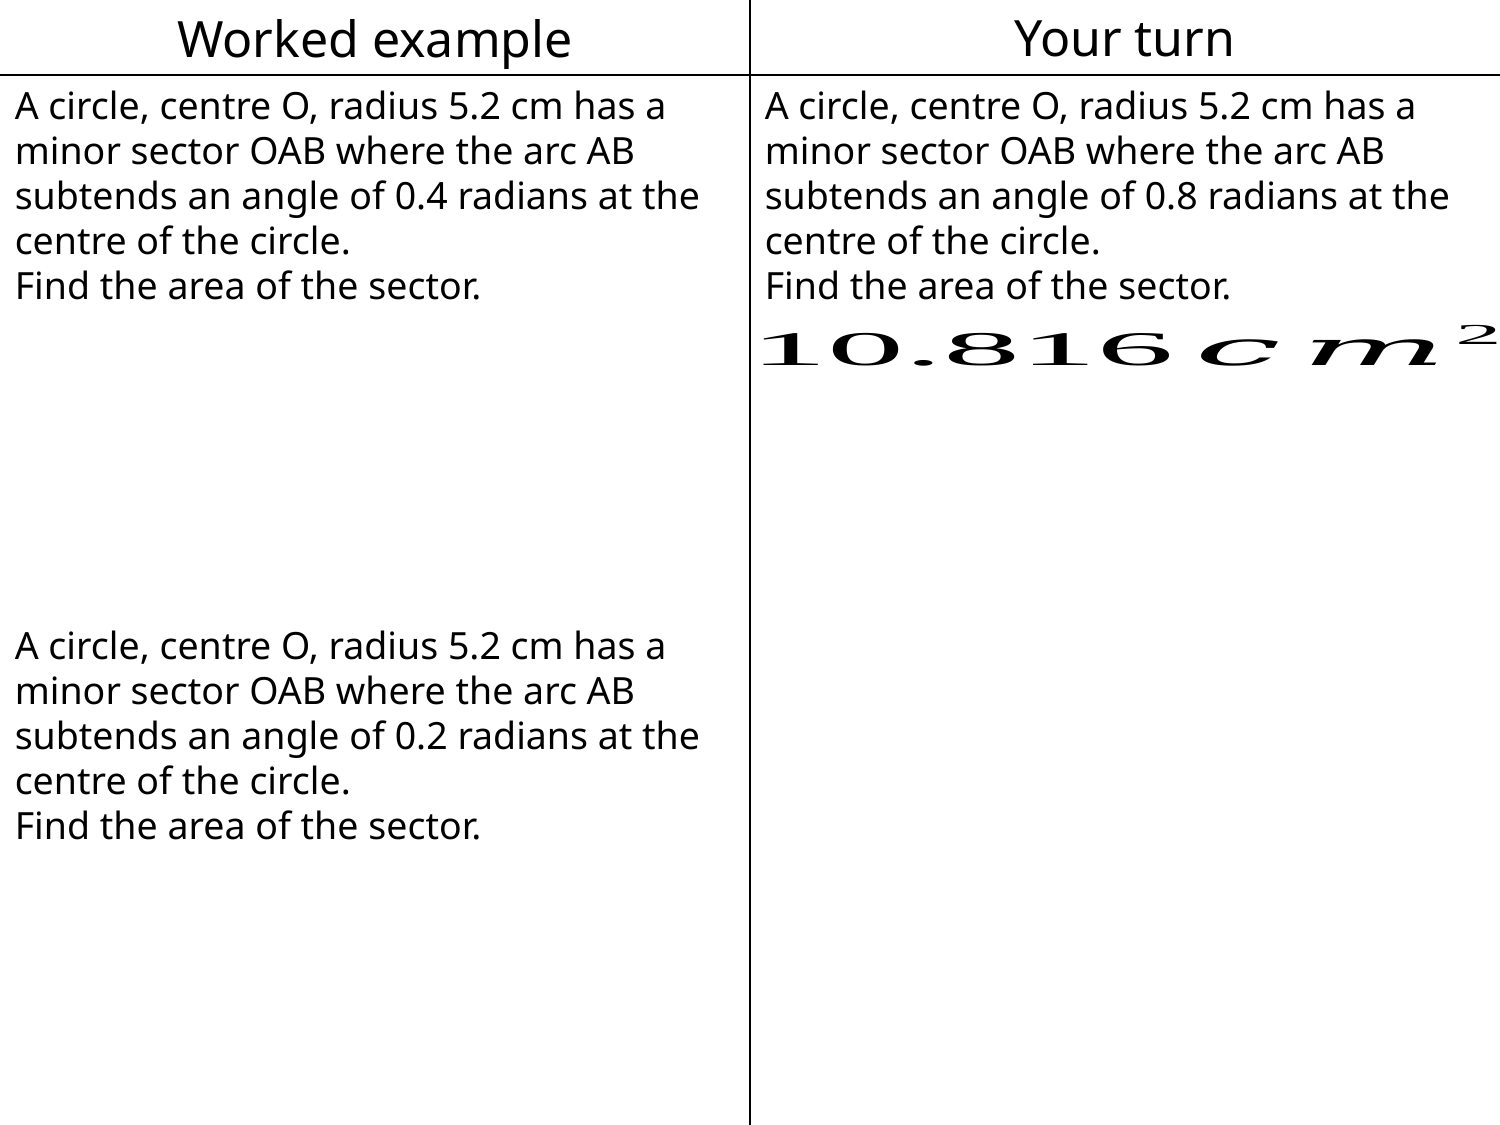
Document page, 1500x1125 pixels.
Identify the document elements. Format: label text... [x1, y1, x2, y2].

text_box Your turn [751, 0, 1500, 74]
text_box A circle, centre O, radius 5.2 cm has a minor sector OAB where the arc AB subtends an angle of 0.8 radians at the centre of the circle. Find the area of the sector. [751, 76, 1500, 315]
text_box A circle, centre O, radius 5.2 cm has a minor sector OAB where the arc AB subtends an angle of 0.4 radians at the centre of the circle. Find the area of the sector. A circle, centre O, radius 5.2 cm has a minor sector OAB where the arc AB subtends an angle of 0.2 radians at the centre of the circle. Find the area of the sector. [0, 76, 749, 855]
text_box Worked example [0, 0, 749, 74]
